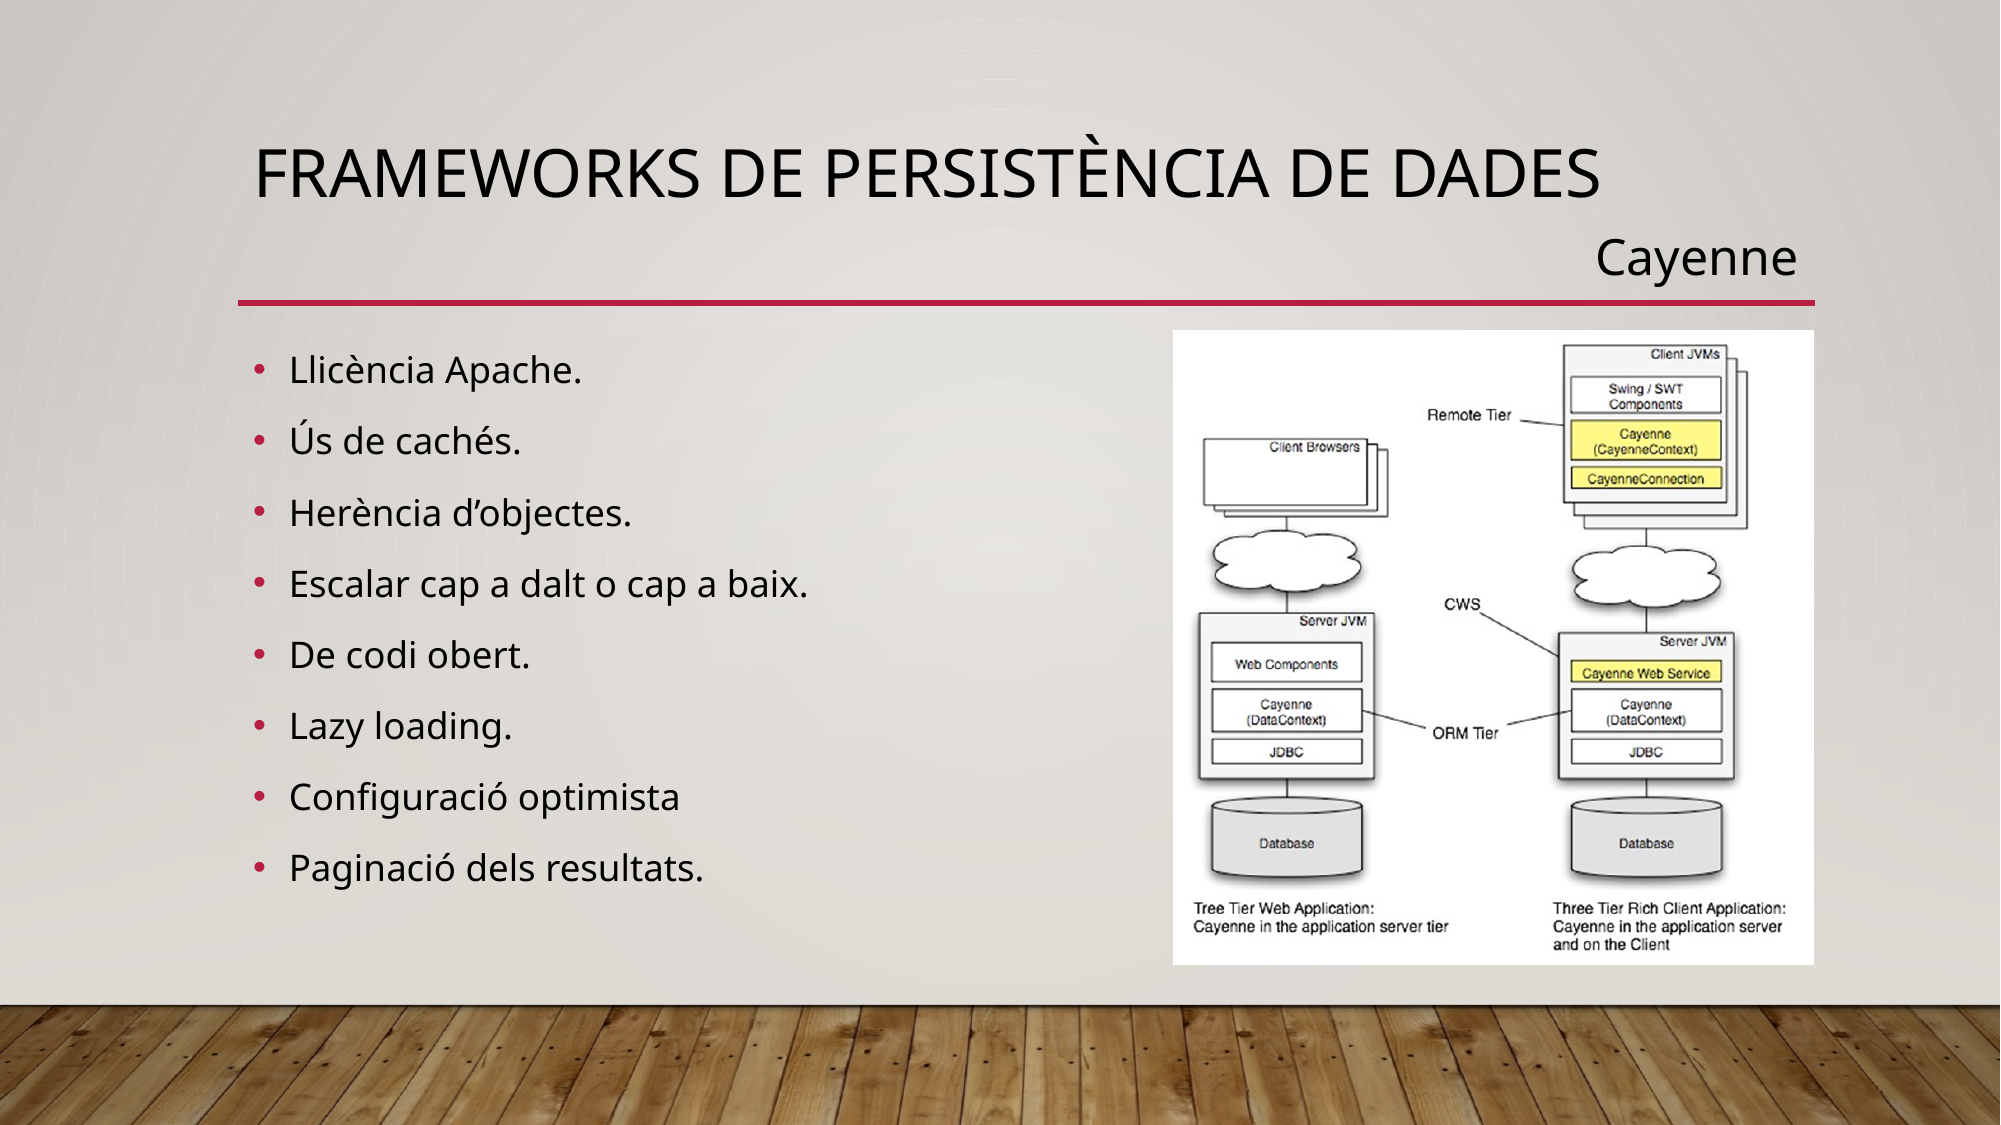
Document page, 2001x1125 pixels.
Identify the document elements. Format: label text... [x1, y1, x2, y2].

text_box Cayenne [238, 217, 1814, 293]
title Frameworks de persistència de dades [238, 293, 1814, 305]
title Frameworks de persistència de dades [238, 131, 1814, 217]
picture [0, 1005, 2000, 1125]
list Llicència Apache. Ús de cachés. Herència d’objectes. Escalar cap a dalt o cap a baix. De codi obert. Lazy loading. Configuració optimista Paginació dels resultats. [238, 330, 1172, 897]
picture [1172, 330, 1814, 965]
